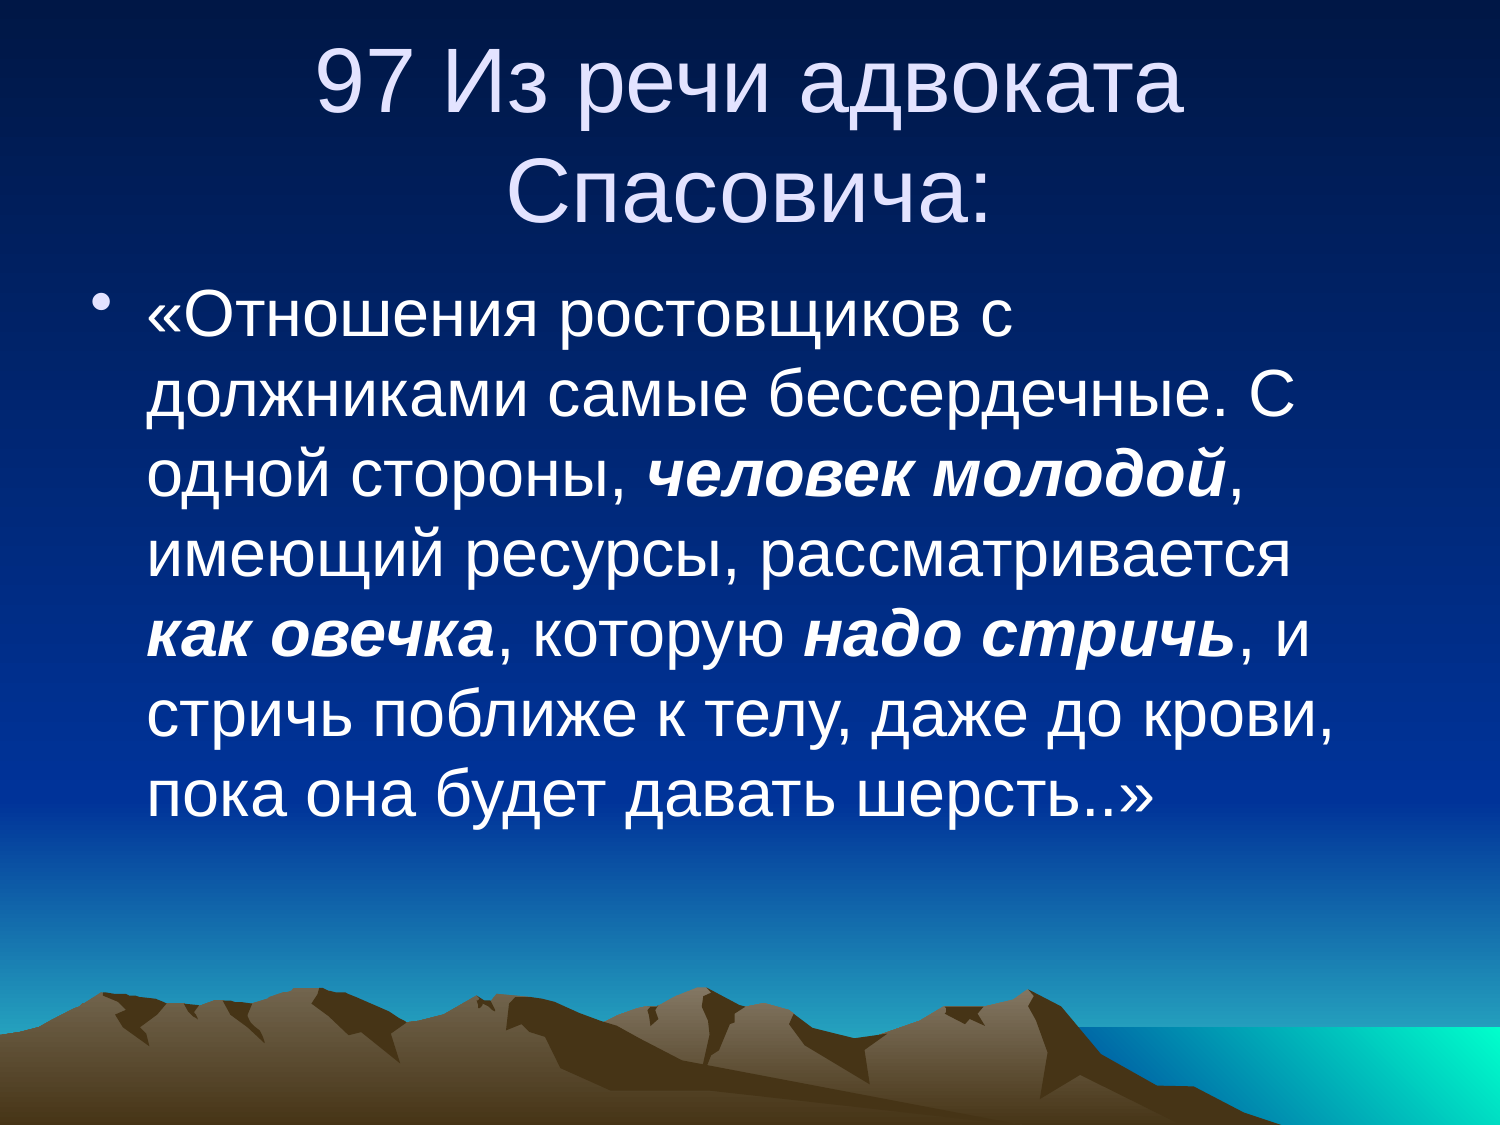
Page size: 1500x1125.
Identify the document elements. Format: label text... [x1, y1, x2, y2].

title 97 Из речи адвоката Спасовича: [74, 37, 1426, 226]
list «Отношения ростовщиков с должниками самые бессердечные. С одной стороны, человек молодой, имеющий ресурсы, рассматривается как овечка, которую надо стричь, и стричь поближе к телу, даже до крови, пока она будет давать шерсть..» [75, 262, 1425, 1000]
